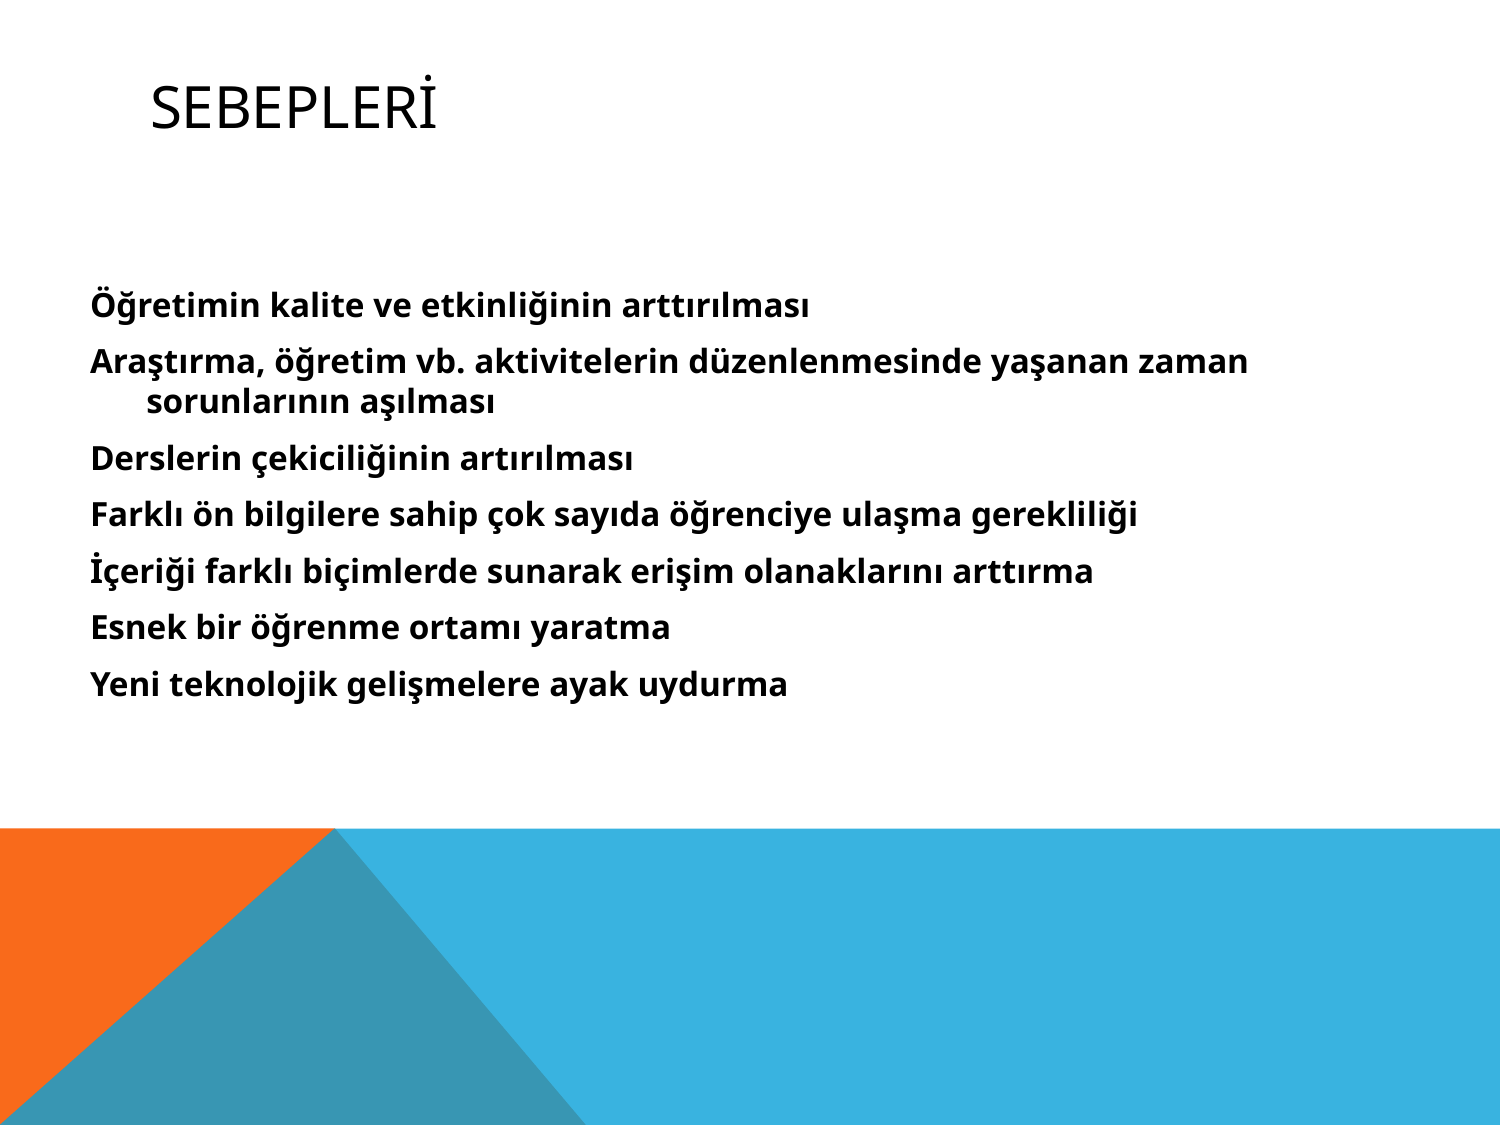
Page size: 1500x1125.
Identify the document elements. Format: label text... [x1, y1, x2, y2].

list Öğretimin kalite ve etkinliğinin arttırılması Araştırma, öğretim vb. aktivitelerin düzenlenmesinde yaşanan zaman sorunlarının aşılması Derslerin çekiciliğinin artırılması Farklı ön bilgilere sahip çok sayıda öğrenciye ulaşma gerekliliği İçeriği farklı biçimlerde sunarak erişim olanaklarını arttırma Esnek bir öğrenme ortamı yaratma Yeni teknolojik gelişmelere ayak uydurma [75, 219, 1425, 1005]
title Sebepleri [135, 60, 1369, 150]
